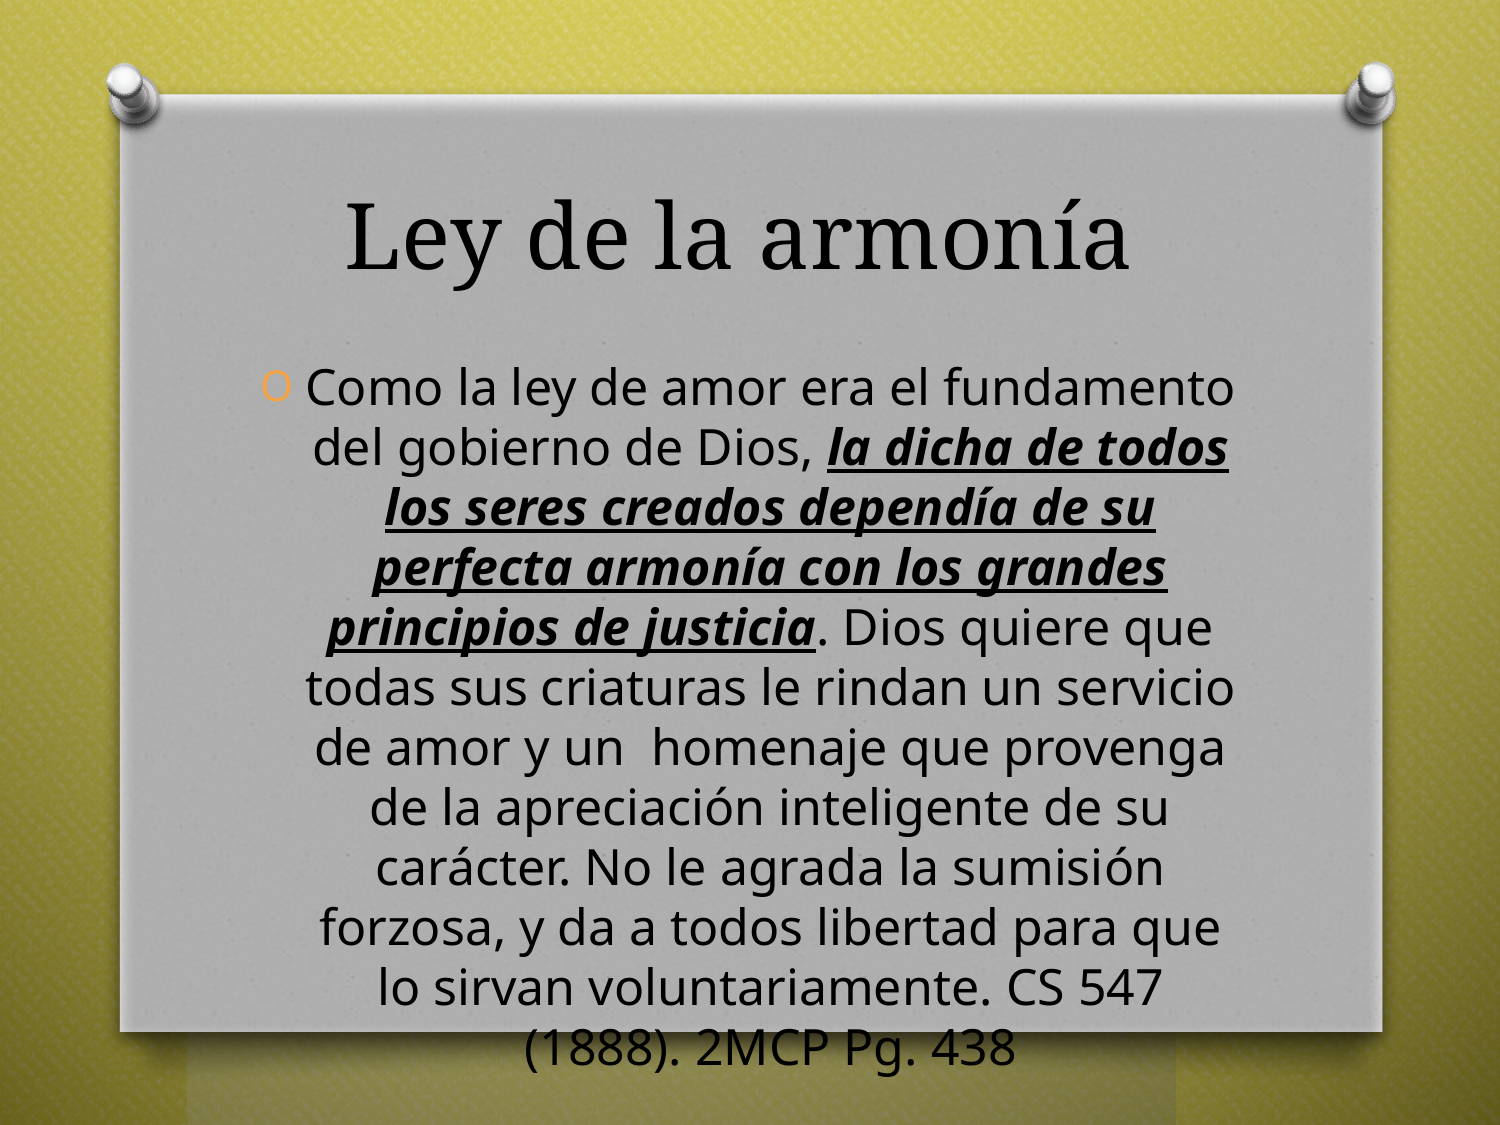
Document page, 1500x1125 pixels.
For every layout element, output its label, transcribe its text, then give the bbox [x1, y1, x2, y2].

picture [75, 29, 198, 153]
picture [1317, 35, 1439, 156]
list Como la ley de amor era el fundamento del gobierno de Dios, la dicha de todos los seres creados dependía de su perfecta armonía con los grandes principios de justicia. Dios quiere que todas sus criaturas le rindan un servicio de amor y un homenaje que provenga de la apreciación inteligente de su carácter. No le agrada la sumisión forzosa, y da a todos libertad para que lo sirvan voluntariamente.­ CS 547 (1888). 2MCP Pg. 438 [240, 347, 1257, 939]
title Ley de la armonía [179, 134, 1323, 332]
